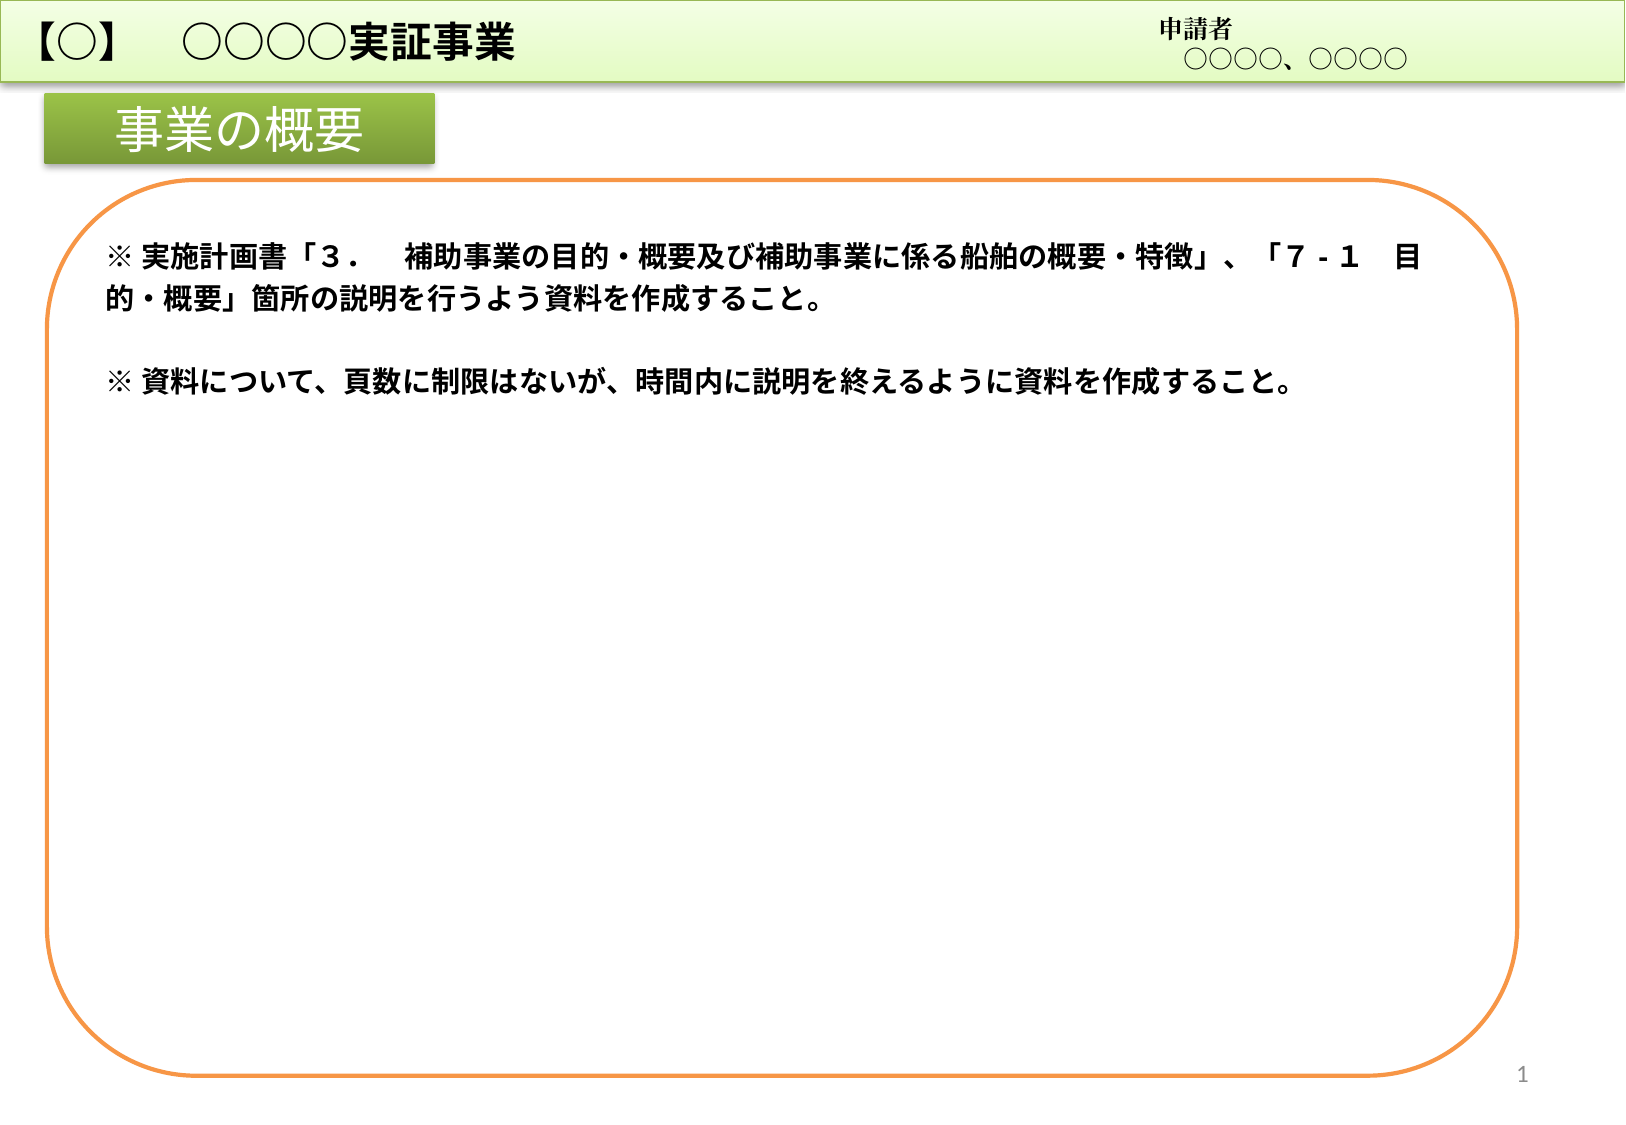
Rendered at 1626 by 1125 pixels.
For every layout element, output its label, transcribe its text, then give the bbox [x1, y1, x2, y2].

slide_number 1 [1164, 1042, 1544, 1103]
text_box 【○】 ○○○○実証事業 [0, 0, 1625, 83]
text_box 事業の概要 [44, 93, 435, 164]
text_box 申請者 ○○○○、○○○○ [1144, 6, 1431, 81]
text_box ※実施計画書「３． 補助事業の目的・概要及び補助事業に係る船舶の概要・特徴」、「７-１ 目的・概要」箇所の説明を行うよう資料を作成すること。 ※資料について、頁数に制限はないが、時間内に説明を終えるように資料を作成すること。 [44, 177, 1520, 1078]
